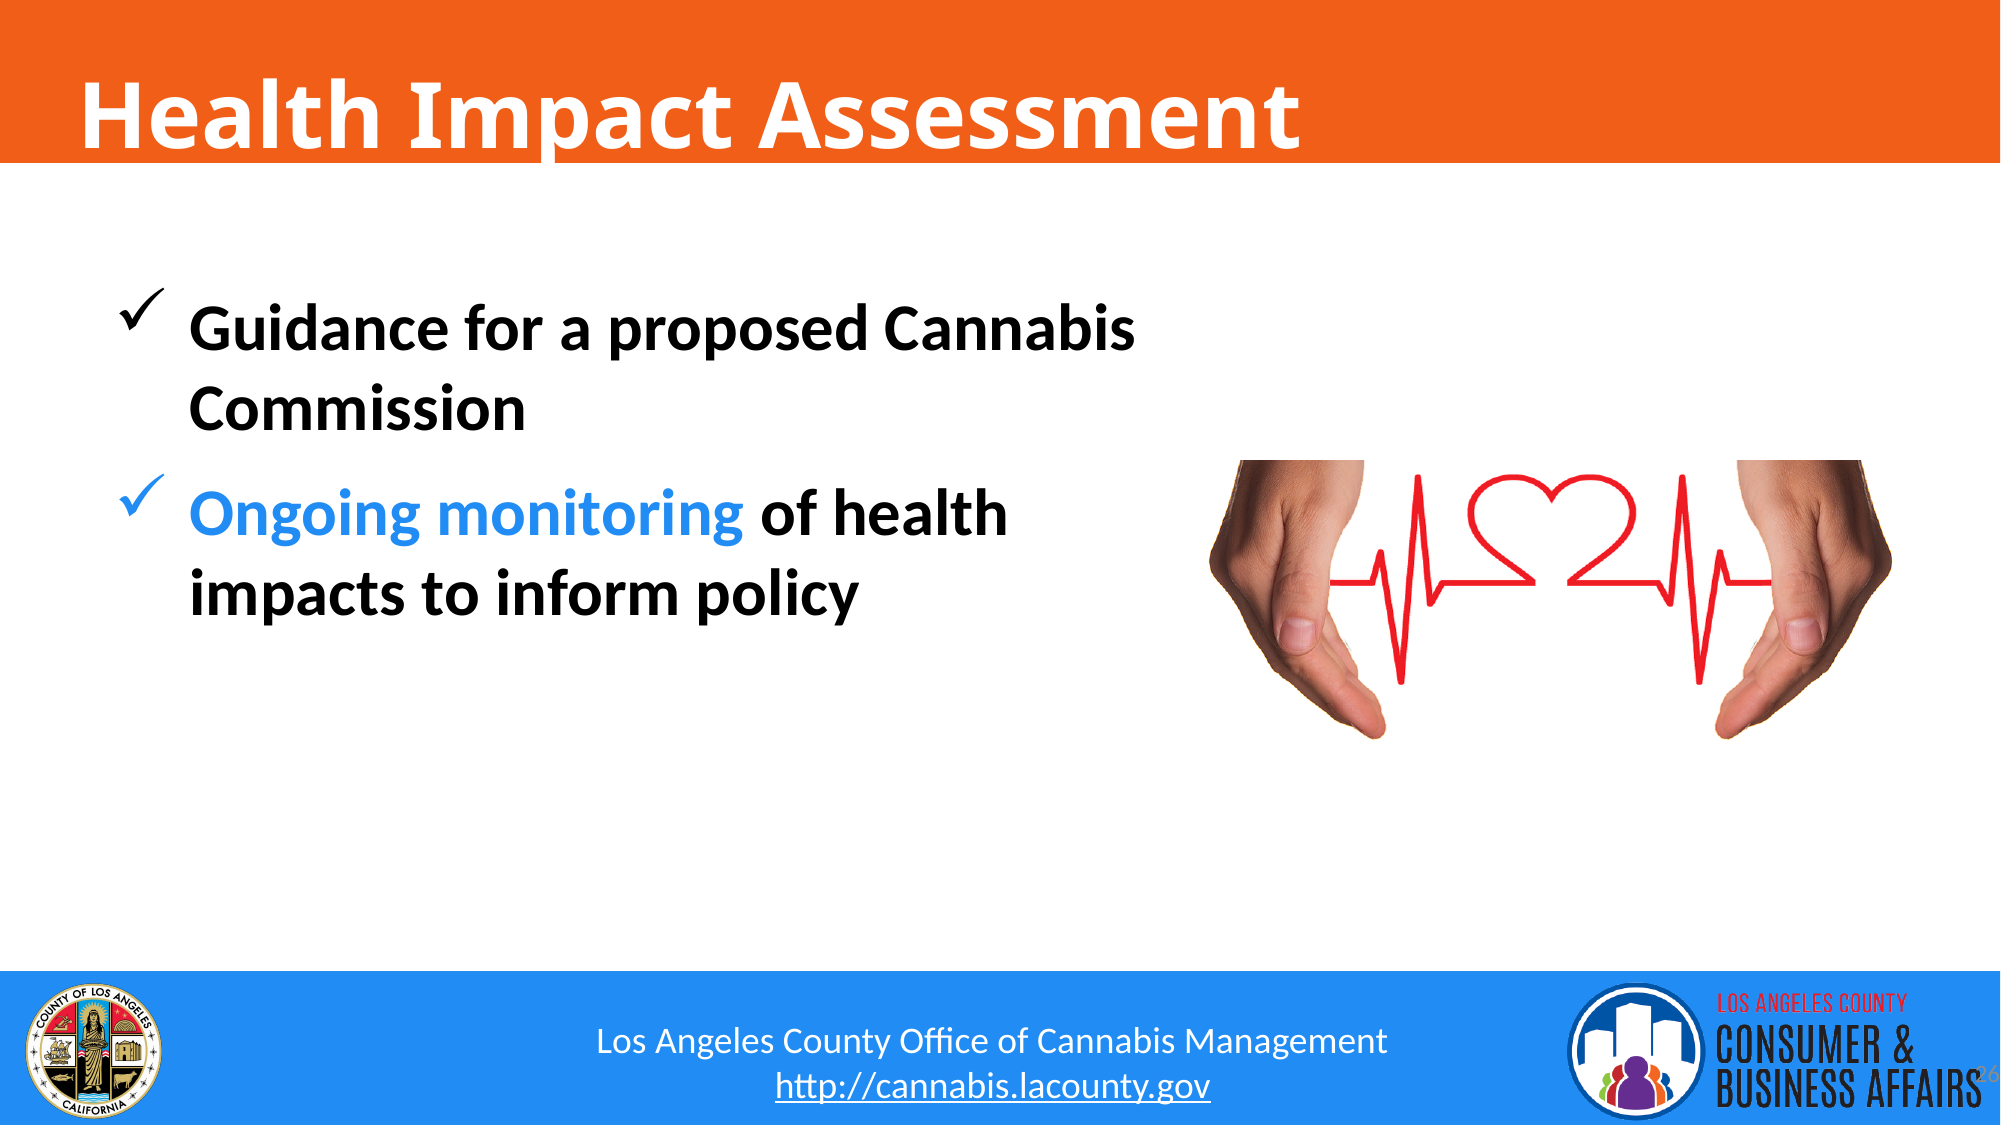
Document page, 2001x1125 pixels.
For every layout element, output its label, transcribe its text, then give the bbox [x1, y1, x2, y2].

slide_number 26 [1550, 746, 2000, 1125]
text_box Health Impact Assessment [74, 57, 1938, 168]
text_box Guidance for a proposed Cannabis Commission Ongoing monitoring of health impacts to inform policy [37, 284, 1225, 629]
picture [1190, 460, 1910, 745]
picture [24, 982, 163, 1120]
